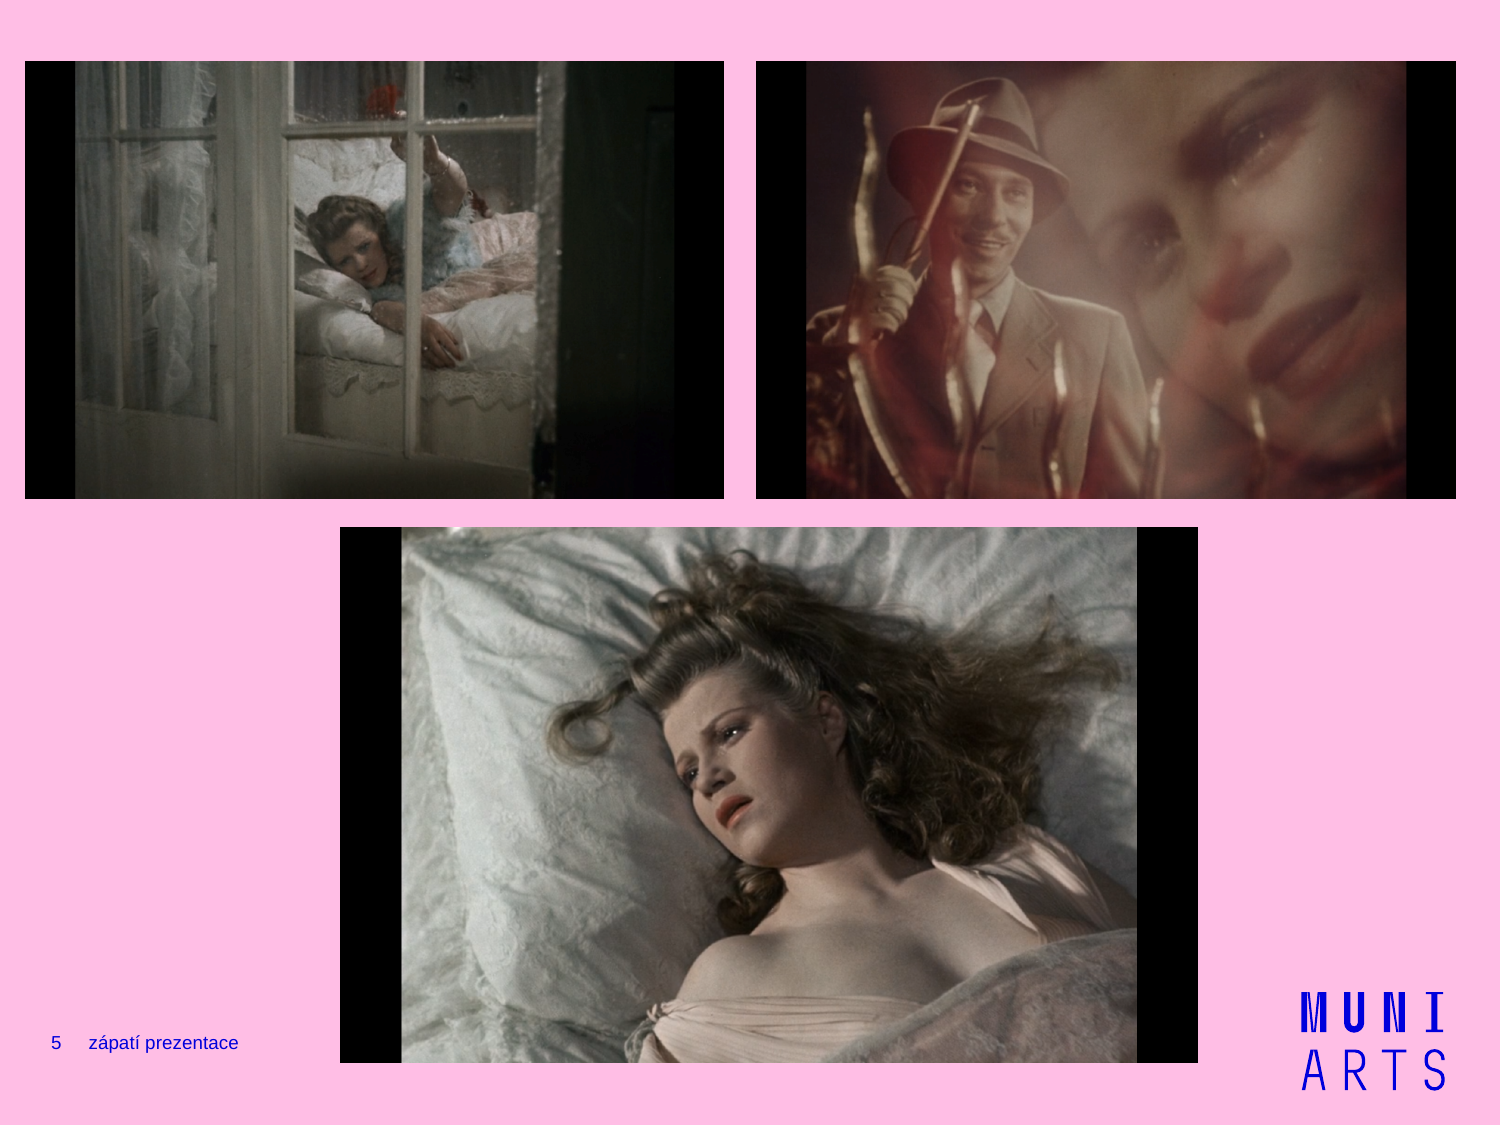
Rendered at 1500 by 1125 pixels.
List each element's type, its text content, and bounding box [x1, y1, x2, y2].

picture [340, 527, 1199, 1064]
picture [756, 61, 1456, 499]
slide_number 5 [50, 1021, 82, 1063]
footer zápatí prezentace [88, 1021, 335, 1063]
picture [25, 61, 724, 499]
